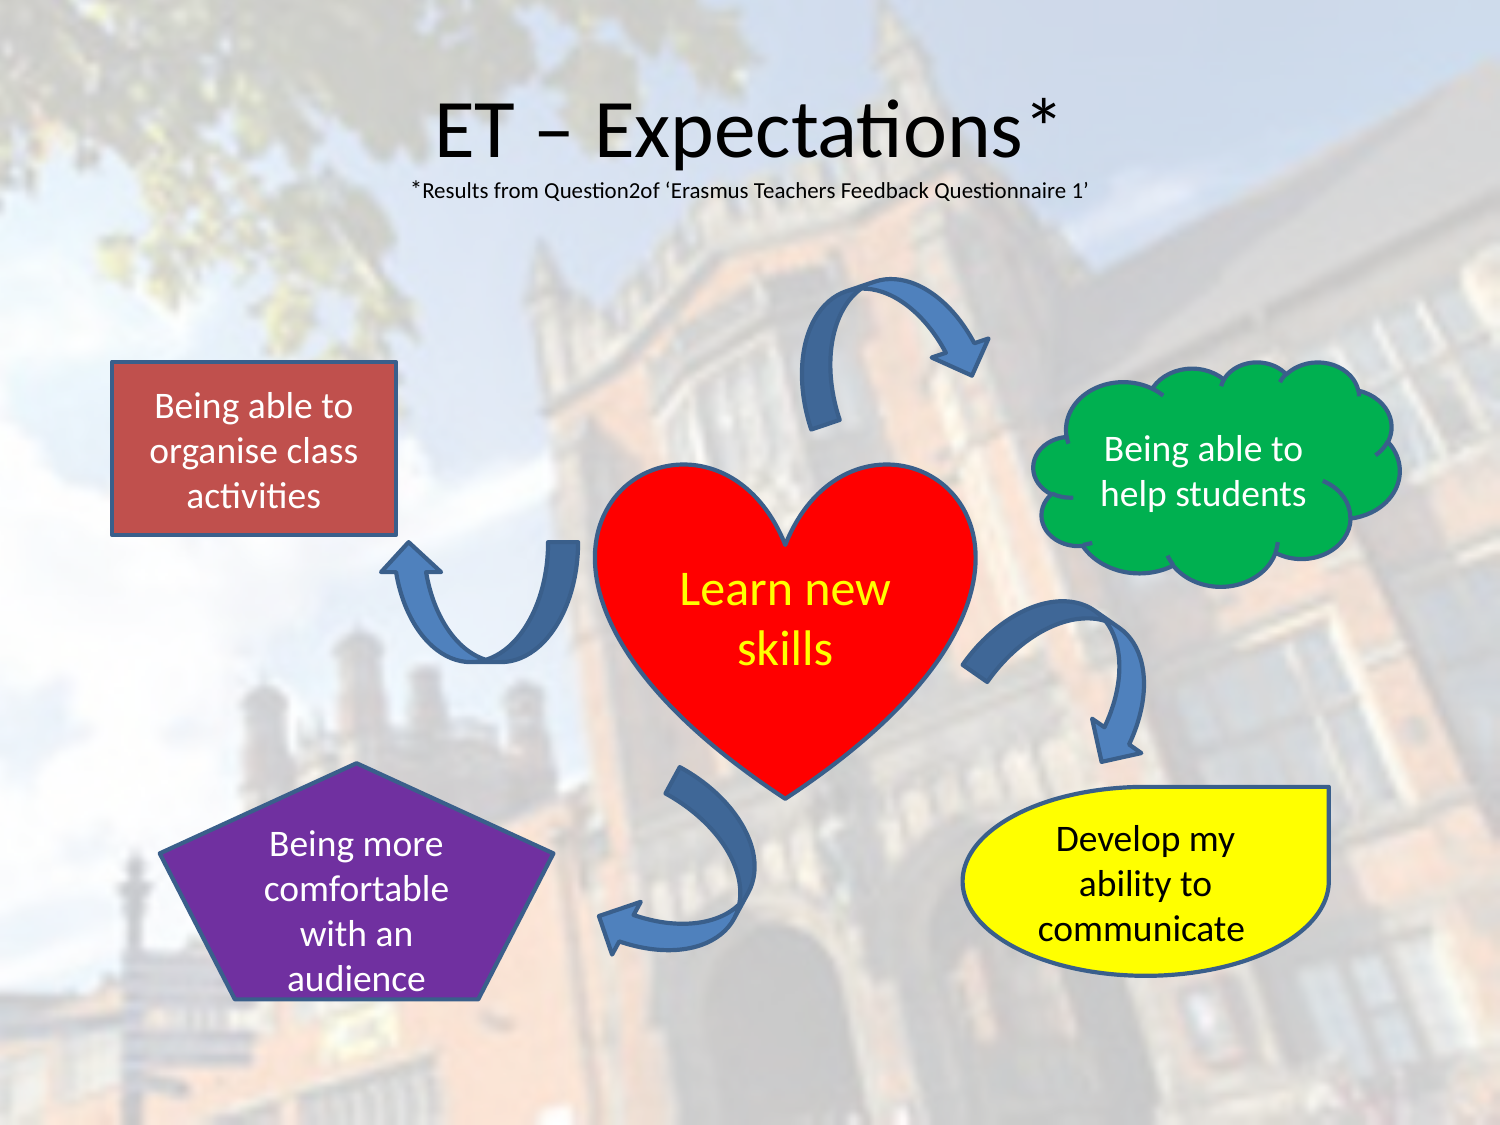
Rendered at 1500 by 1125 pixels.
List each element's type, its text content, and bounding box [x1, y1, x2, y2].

text_box [596, 765, 757, 957]
text_box [960, 599, 1147, 764]
text_box Being able to help students [1031, 360, 1402, 589]
text_box Being able to organise class activities [110, 360, 398, 537]
text_box Develop my ability to communicate [960, 784, 1331, 978]
text_box [379, 540, 581, 665]
title ET – Expectations* *Results from Question2of ‘Erasmus Teachers Feedback Questionnaire 1’ [75, 45, 1425, 233]
text_box Learn new skills [592, 462, 978, 801]
text_box Being more comfortable with an audience [157, 761, 556, 1002]
text_box [799, 276, 991, 432]
